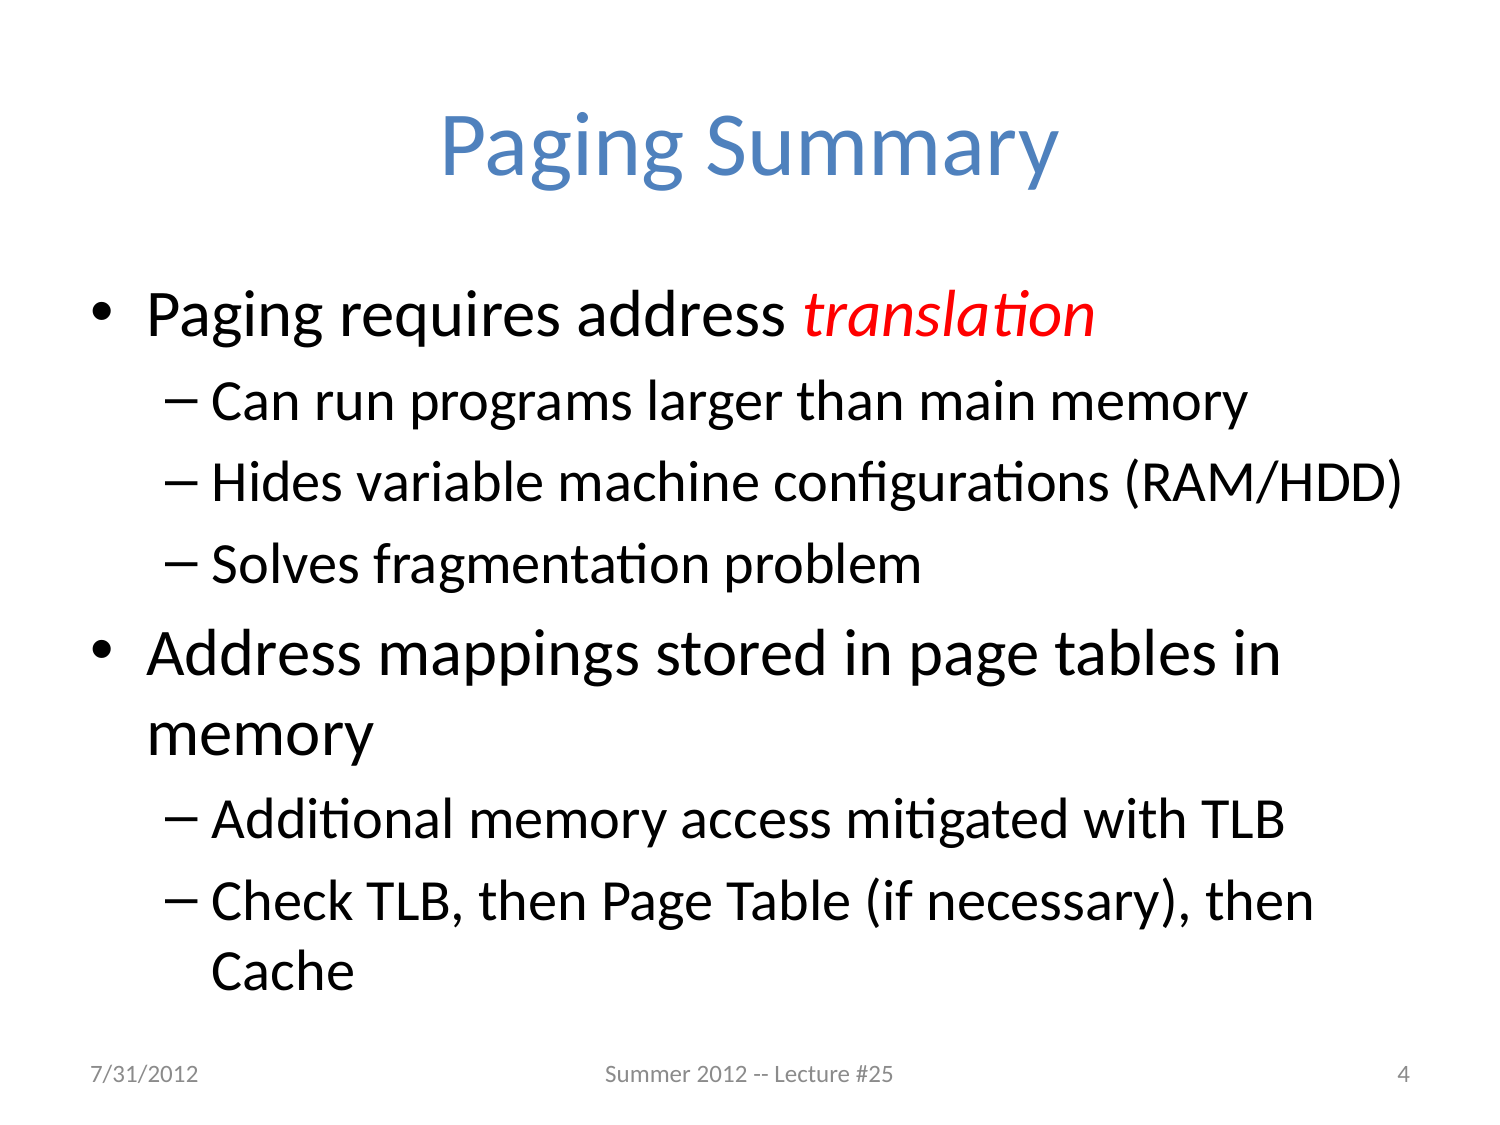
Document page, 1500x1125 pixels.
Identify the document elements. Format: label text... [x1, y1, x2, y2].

list Paging requires address translation Can run programs larger than main memory Hides variable machine configurations (RAM/HDD) Solves fragmentation problem Address mappings stored in page tables in memory Additional memory access mitigated with TLB Check TLB, then Page Table (if necessary), then Cache [75, 262, 1425, 1073]
title Paging Summary [75, 45, 1425, 233]
footer Summer 2012 -- Lecture #25 [512, 1042, 988, 1103]
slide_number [75, 1042, 425, 1103]
slide_number 4 [1074, 1042, 1425, 1103]
